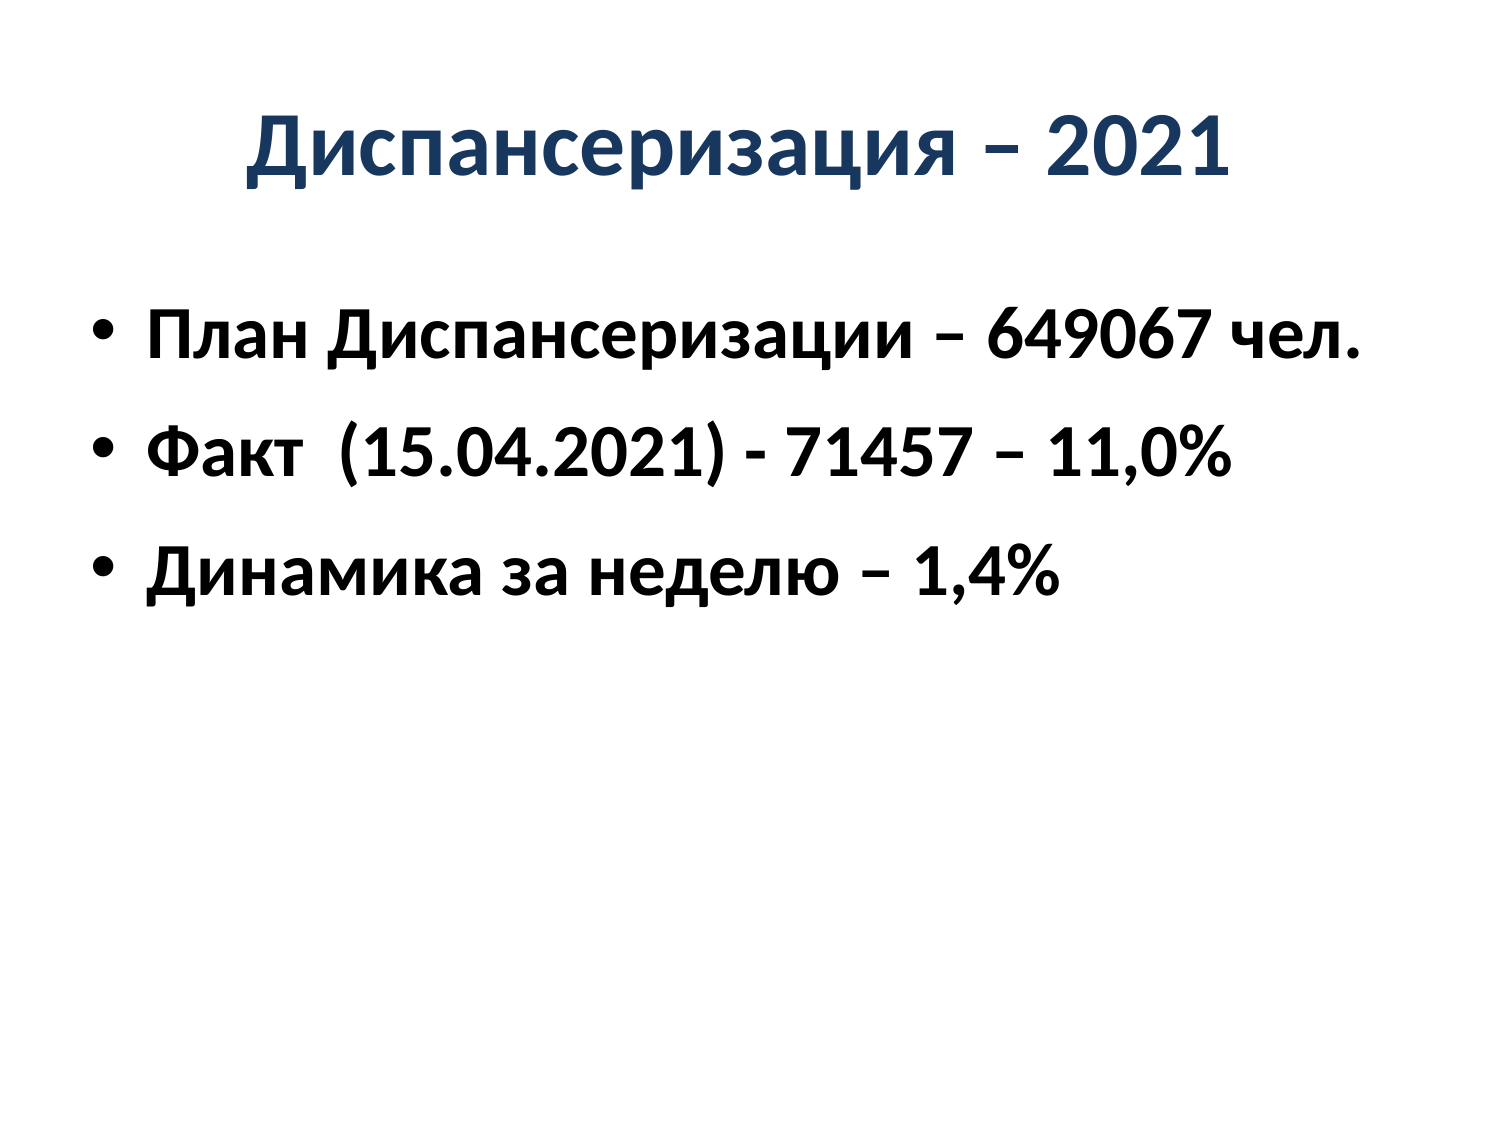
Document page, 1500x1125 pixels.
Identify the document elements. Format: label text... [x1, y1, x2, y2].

title Диспансеризация – 2021 [75, 45, 1425, 233]
list План Диспансеризации – 649067 чел. Факт (15.04.2021) - 71457 – 11,0% Динамика за неделю – 1,4% [75, 262, 1425, 1005]
